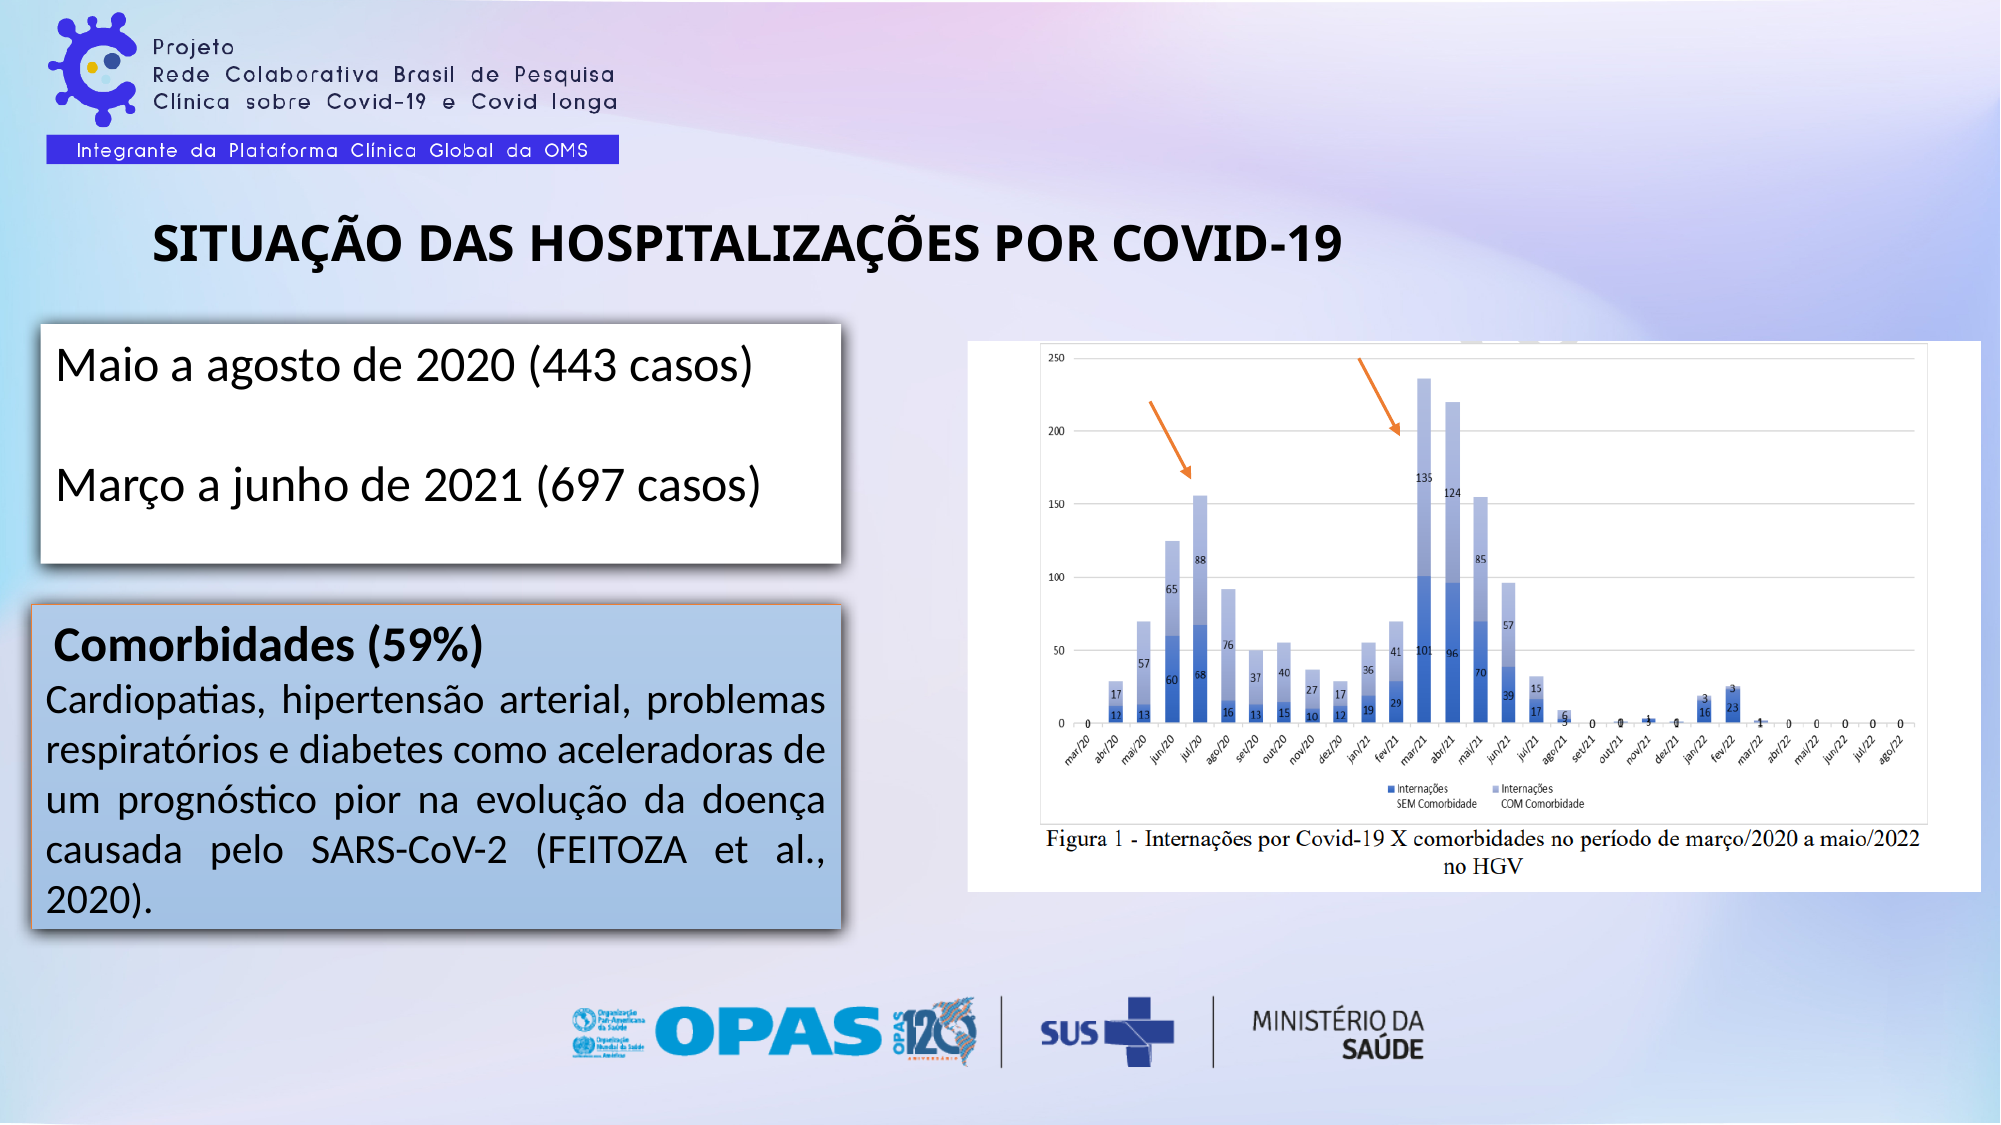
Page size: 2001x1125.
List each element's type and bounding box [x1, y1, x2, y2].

text_box [1358, 358, 1400, 437]
picture [0, 0, 2000, 1125]
list [967, 341, 1981, 892]
text_box [1149, 401, 1192, 480]
